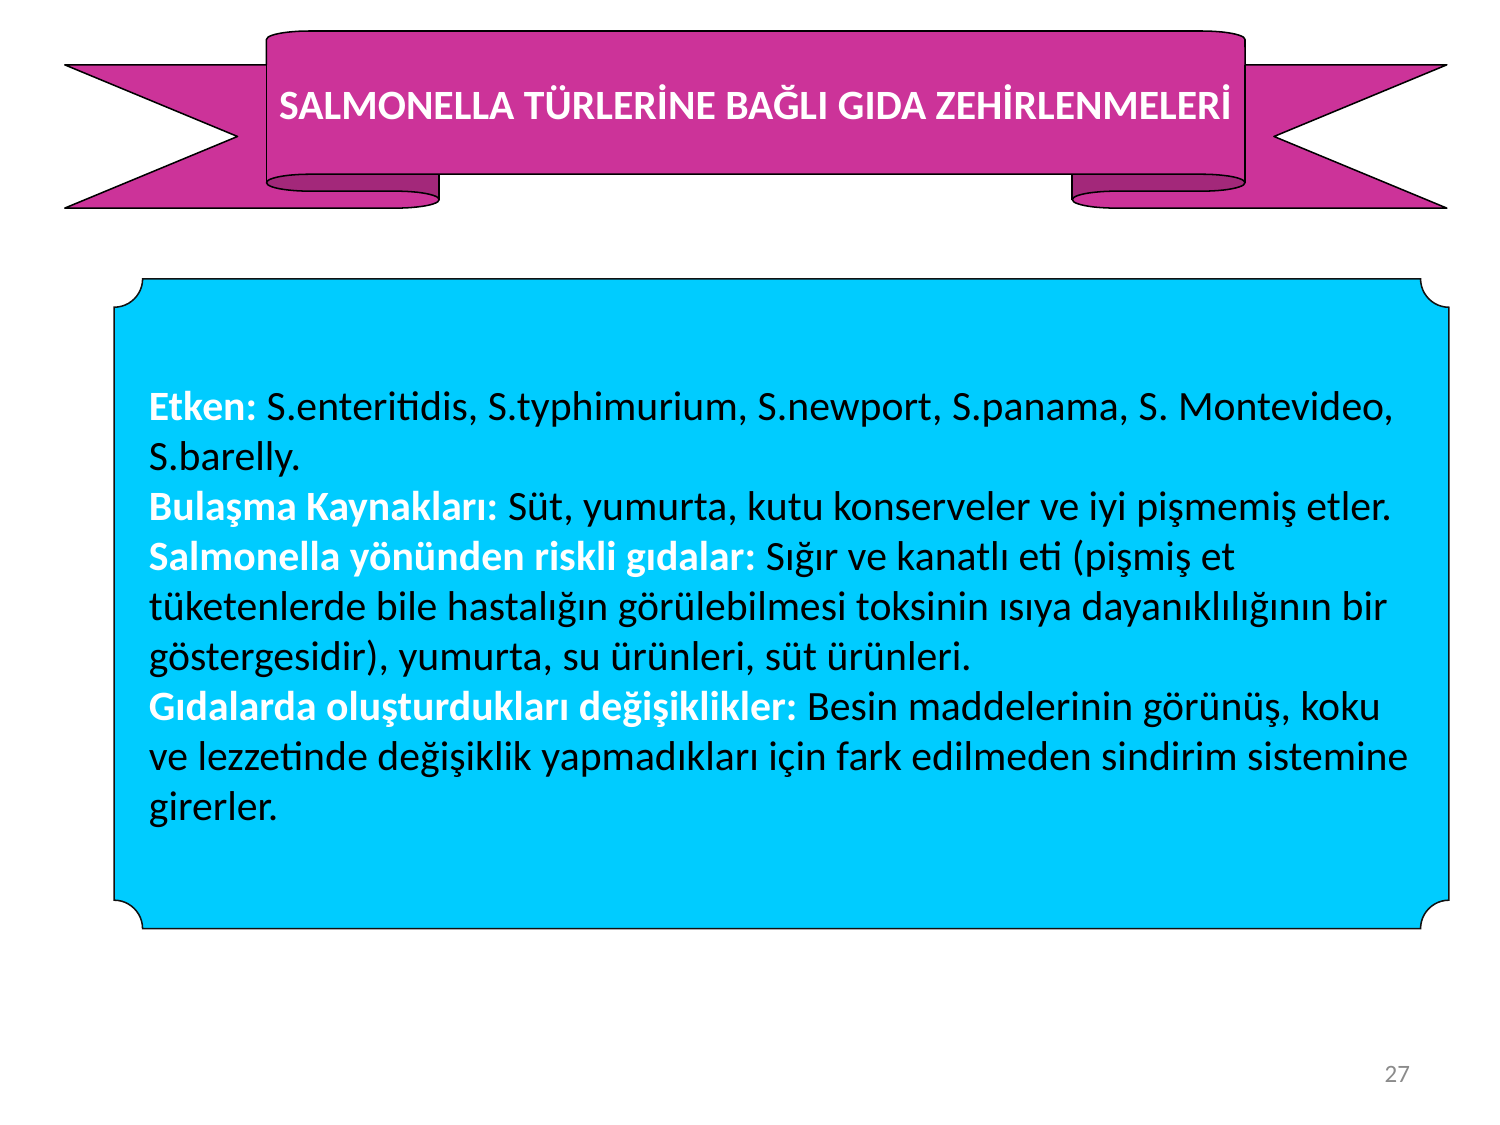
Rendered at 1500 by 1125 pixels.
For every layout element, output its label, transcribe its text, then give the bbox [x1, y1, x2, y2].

text_box SALMONELLA TÜRLERİNE BAĞLI GIDA ZEHİRLENMELERİ [64, 31, 1447, 209]
text_box Etken: S.enteritidis, S.typhimurium, S.newport, S.panama, S. Montevideo, S.barelly. Bulaşma Kaynakları: Süt, yumurta, kutu konserveler ve iyi pişmemiş etler. Salmonella yönünden riskli gıdalar: Sığır ve kanatlı eti (pişmiş et tüketenlerde bile hastalığın görülebilmesi toksinin ısıya dayanıklılığının bir göstergesidir), yumurta, su ürünleri, süt ürünleri. Gıdalarda oluşturdukları değişiklikler: Besin maddelerinin görünüş, koku ve lezzetinde değişiklik yapmadıkları için fark edilmeden sindirim sistemine girerler. [114, 278, 1449, 929]
slide_number 27 [1074, 1042, 1425, 1103]
